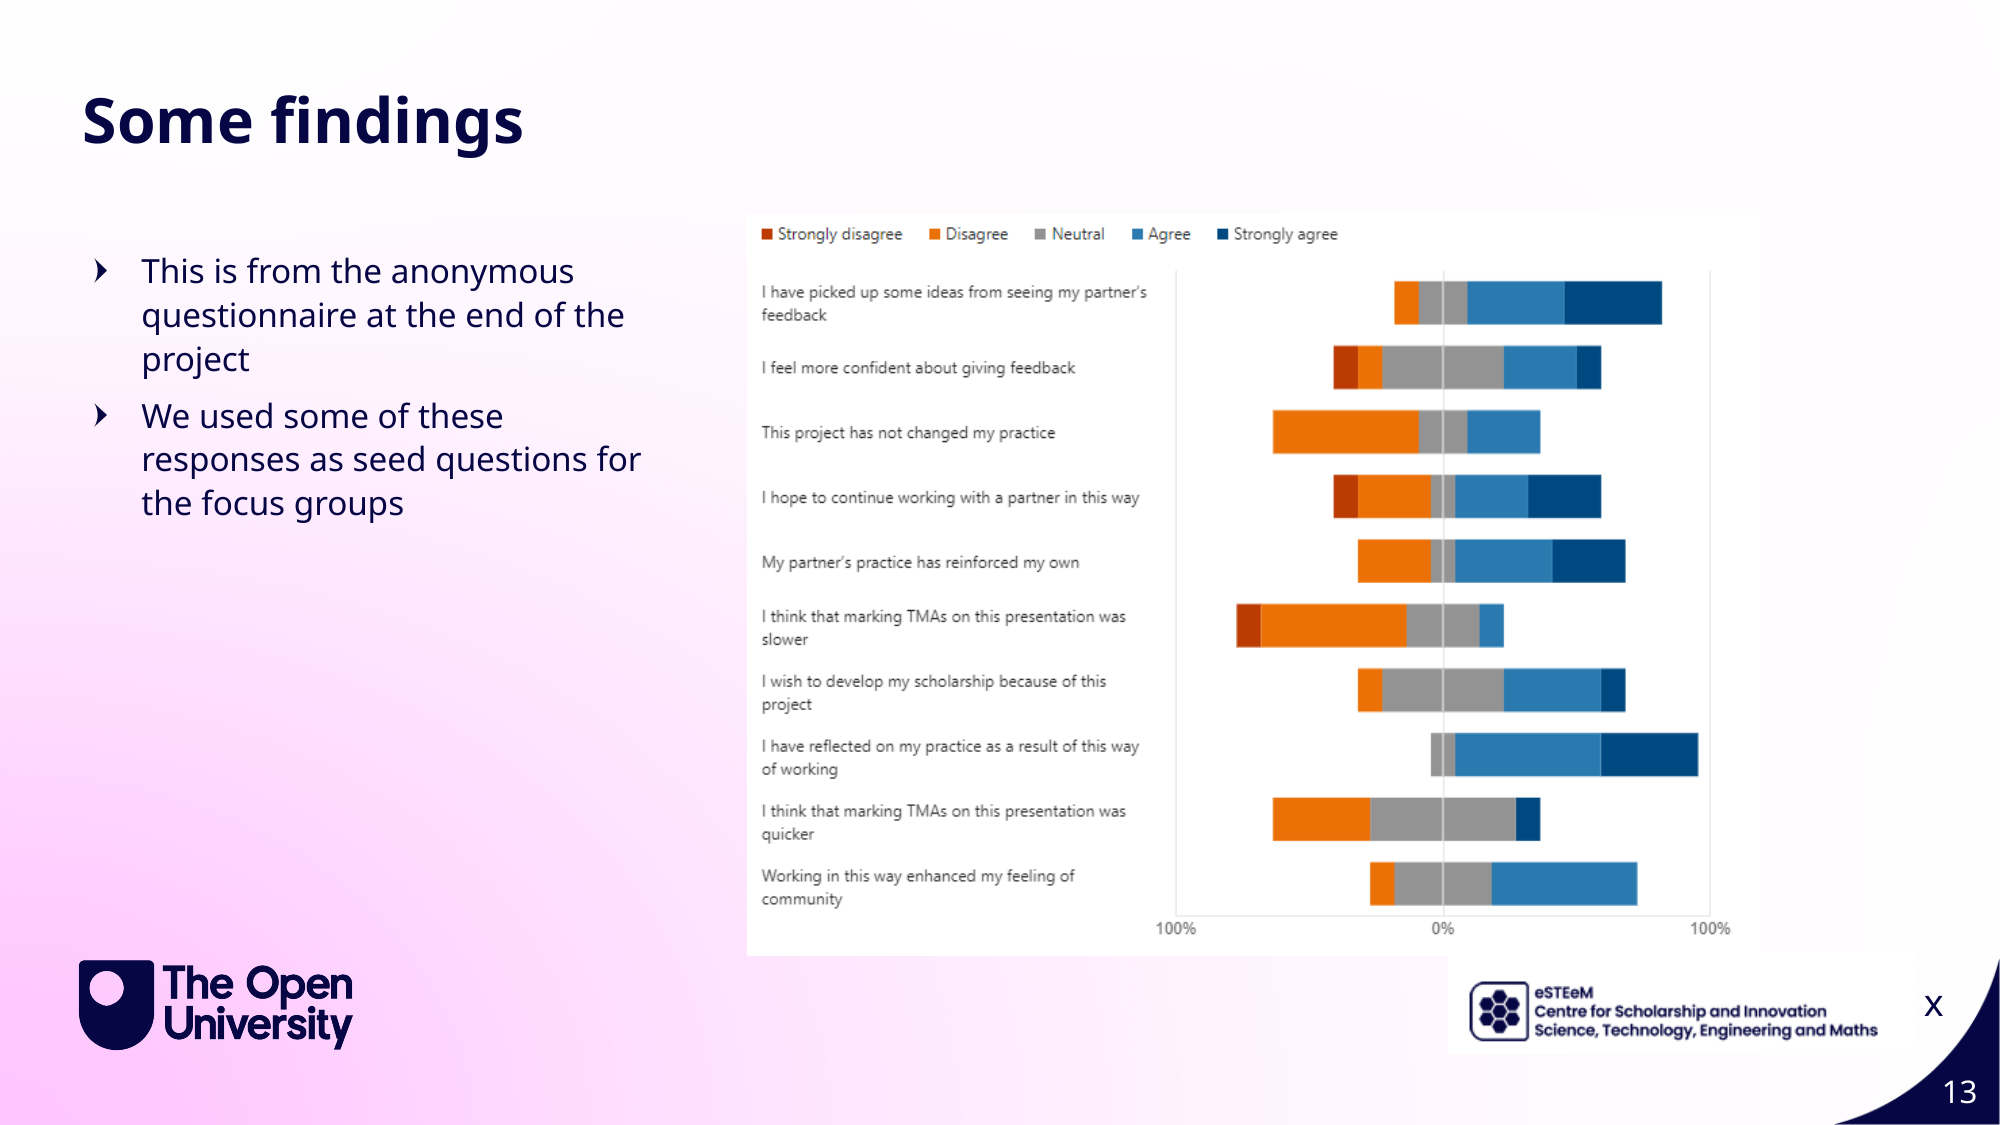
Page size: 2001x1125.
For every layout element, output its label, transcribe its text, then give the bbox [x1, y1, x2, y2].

picture [94, 403, 107, 427]
list Some findings [67, 66, 1835, 148]
picture [77, 956, 358, 1053]
list This is from the anonymous questionnaire at the end of the project We used some of these responses as seed questions for the focus groups [79, 239, 681, 886]
picture [747, 214, 2000, 1125]
picture [94, 258, 107, 283]
